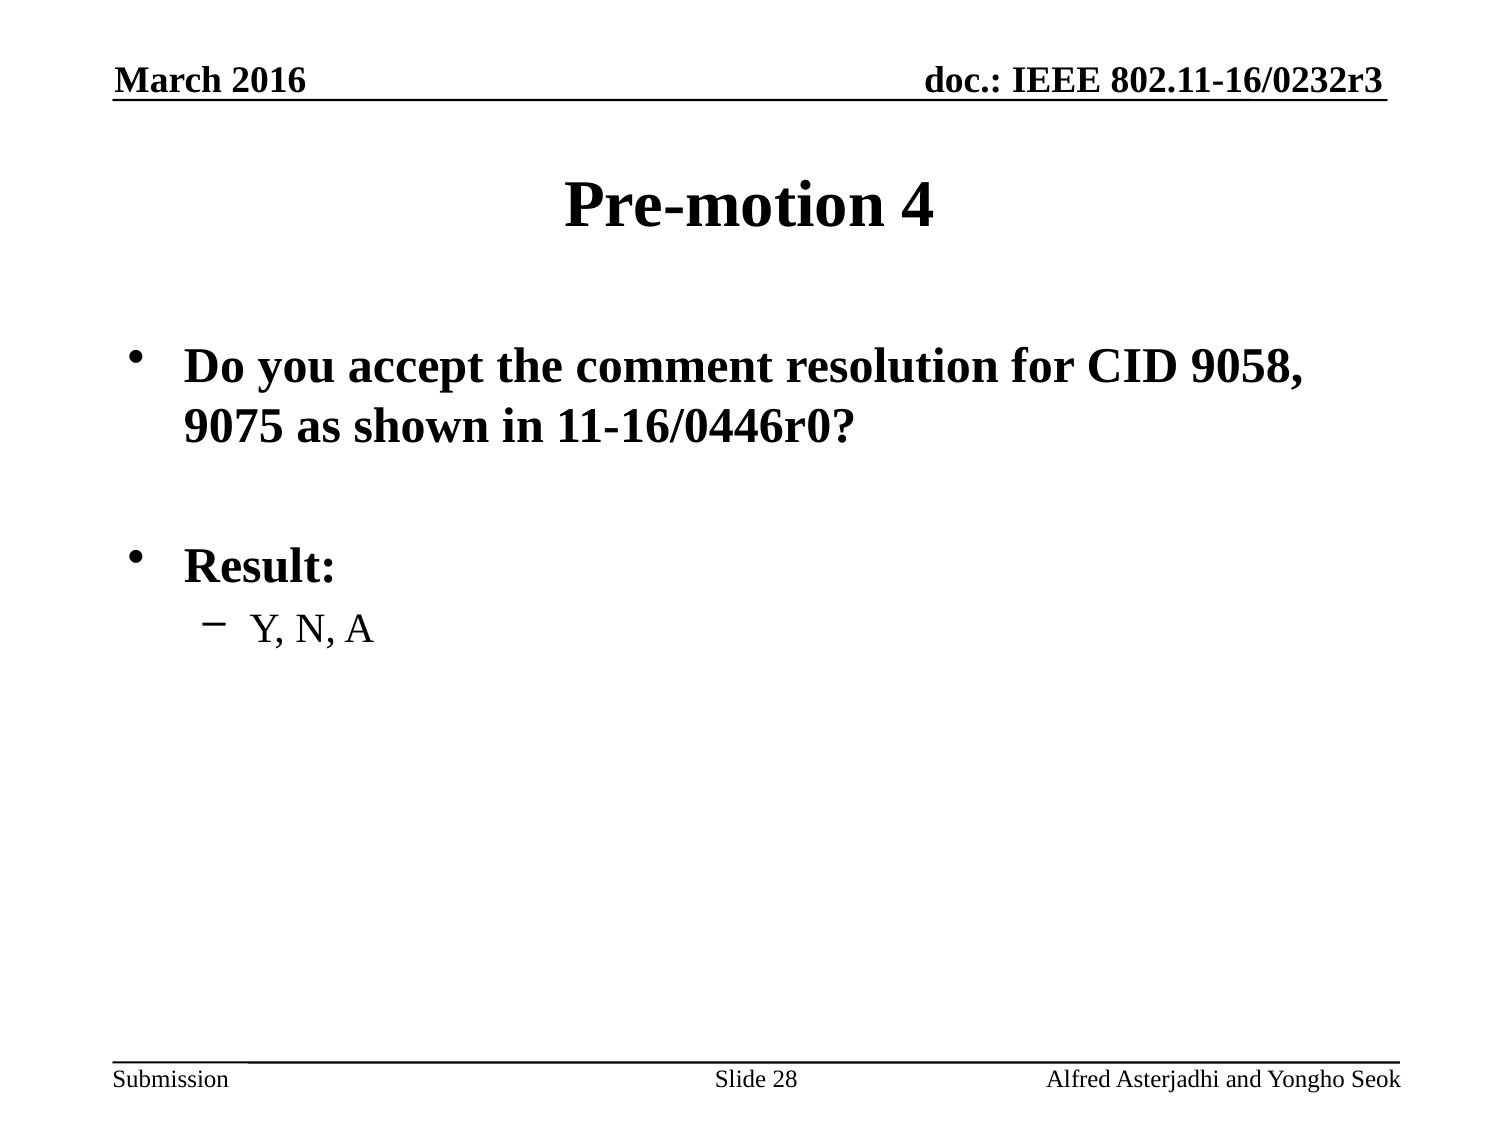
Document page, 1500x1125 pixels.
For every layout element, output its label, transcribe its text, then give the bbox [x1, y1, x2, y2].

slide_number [114, 54, 309, 101]
title Pre-motion 4 [112, 112, 1388, 288]
slide_number Slide 28 [712, 1061, 800, 1093]
footer Alfred Asterjadhi and Yongho Seok [1041, 1061, 1402, 1093]
list Do you accept the comment resolution for CID 9058, 9075 as shown in 11-16/0446r0? Result: Y, N, A [112, 324, 1388, 1001]
